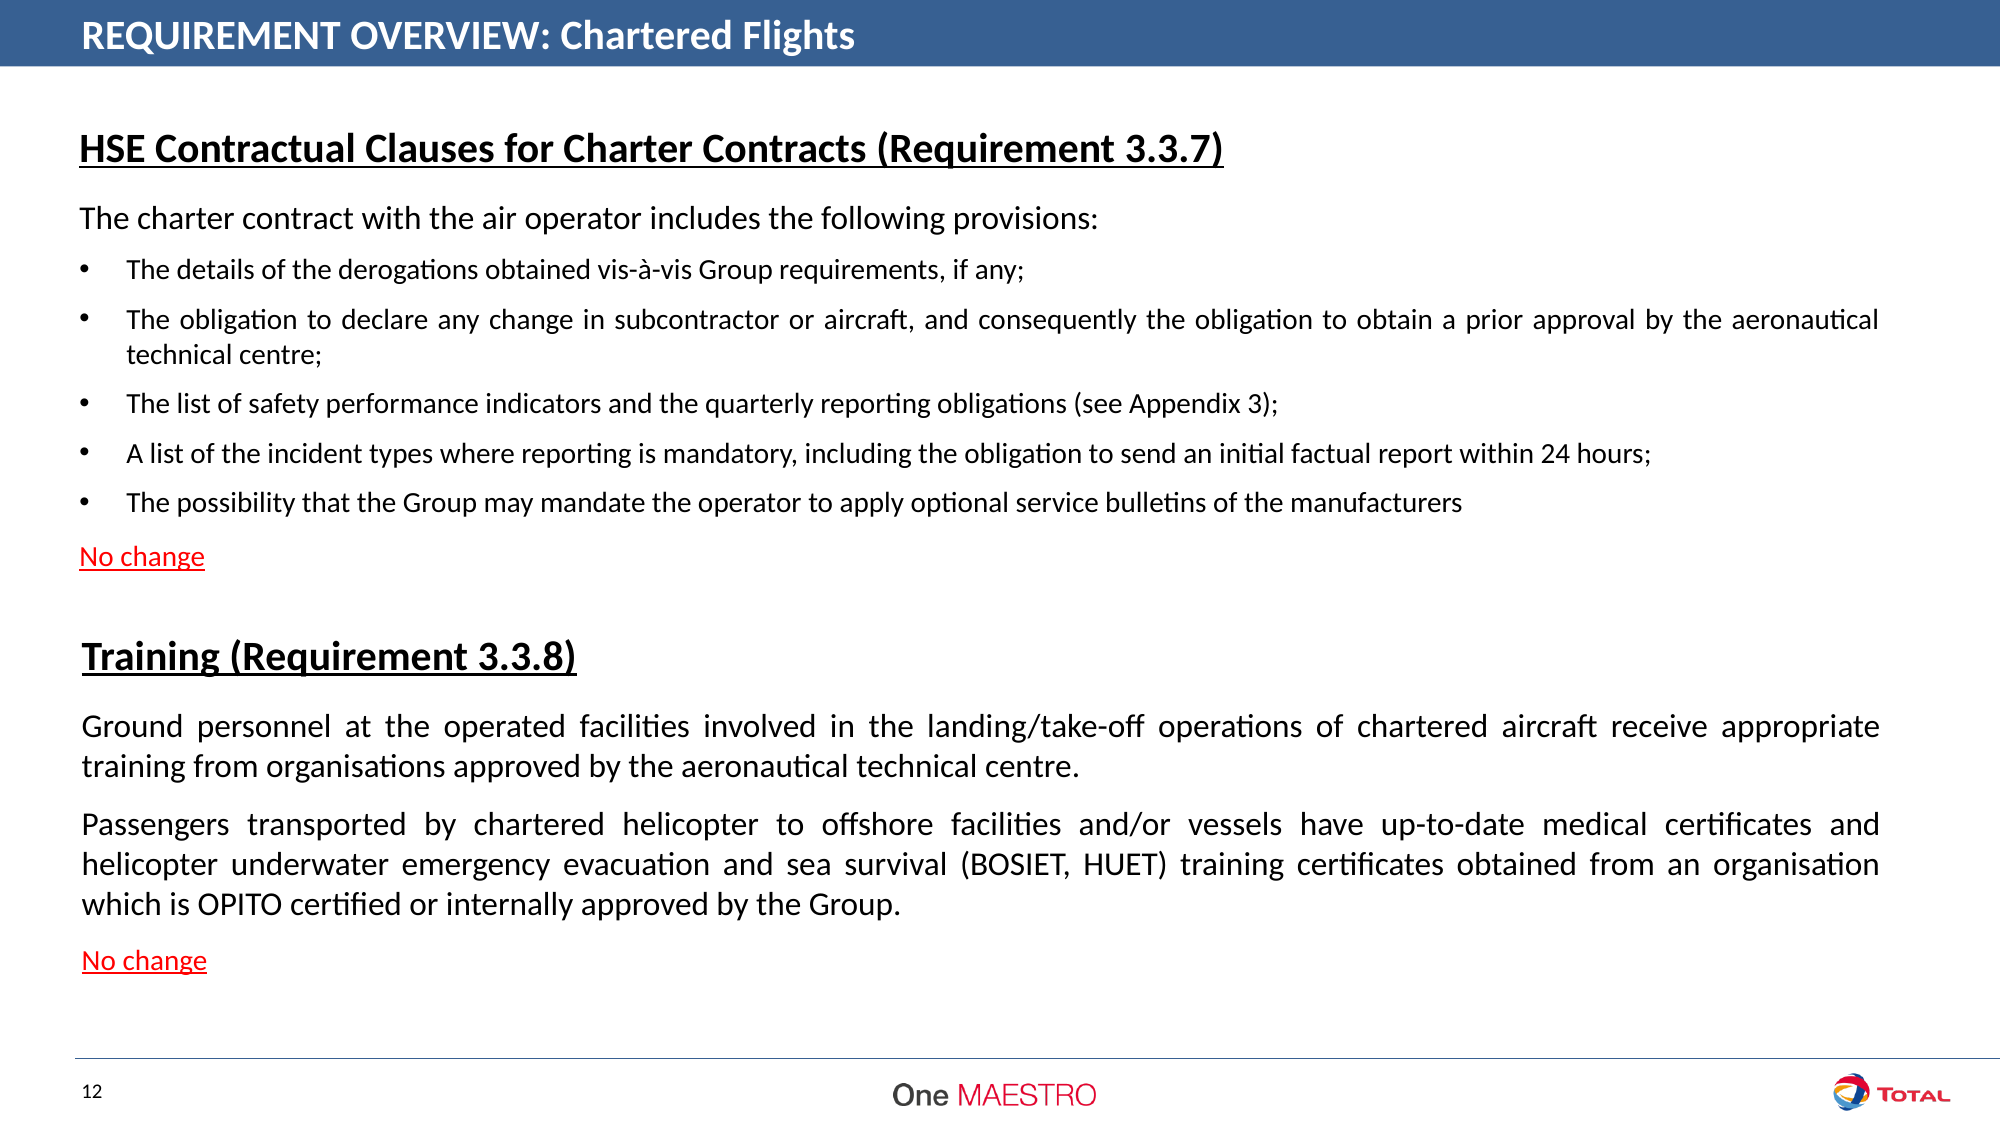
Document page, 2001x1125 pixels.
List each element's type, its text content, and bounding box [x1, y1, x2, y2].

text_box HSE Contractual Clauses for Charter Contracts (Requirement 3.3.7) The charter contract with the air operator includes the following provisions: The details of the derogations obtained vis-à-vis Group requirements, if any; The obligation to declare any change in subcontractor or aircraft, and consequently the obligation to obtain a prior approval by the aeronautical technical centre; The list of safety performance indicators and the quarterly reporting obligations (see Appendix 3); A list of the incident types where reporting is mandatory, including the obligation to send an initial factual report within 24 hours; The possibility that the Group may mandate the operator to apply optional service bulletins of the manufacturers No change [64, 113, 1896, 421]
list REQUIREMENT OVERVIEW: Chartered Flights [66, 0, 1638, 67]
text_box Training (Requirement 3.3.8) Ground personnel at the operated facilities involved in the landing/take-off operations of chartered aircraft receive appropriate training from organisations approved by the aeronautical technical centre. Passengers transported by chartered helicopter to offshore facilities and/or vessels have up-to-date medical certificates and helicopter underwater emergency evacuation and sea survival (BOSIET, HUET) training certificates obtained from an organisation which is OPITO certified or internally approved by the Group. No change [66, 621, 1898, 1005]
picture [1826, 1065, 1957, 1118]
picture [893, 1083, 1096, 1106]
